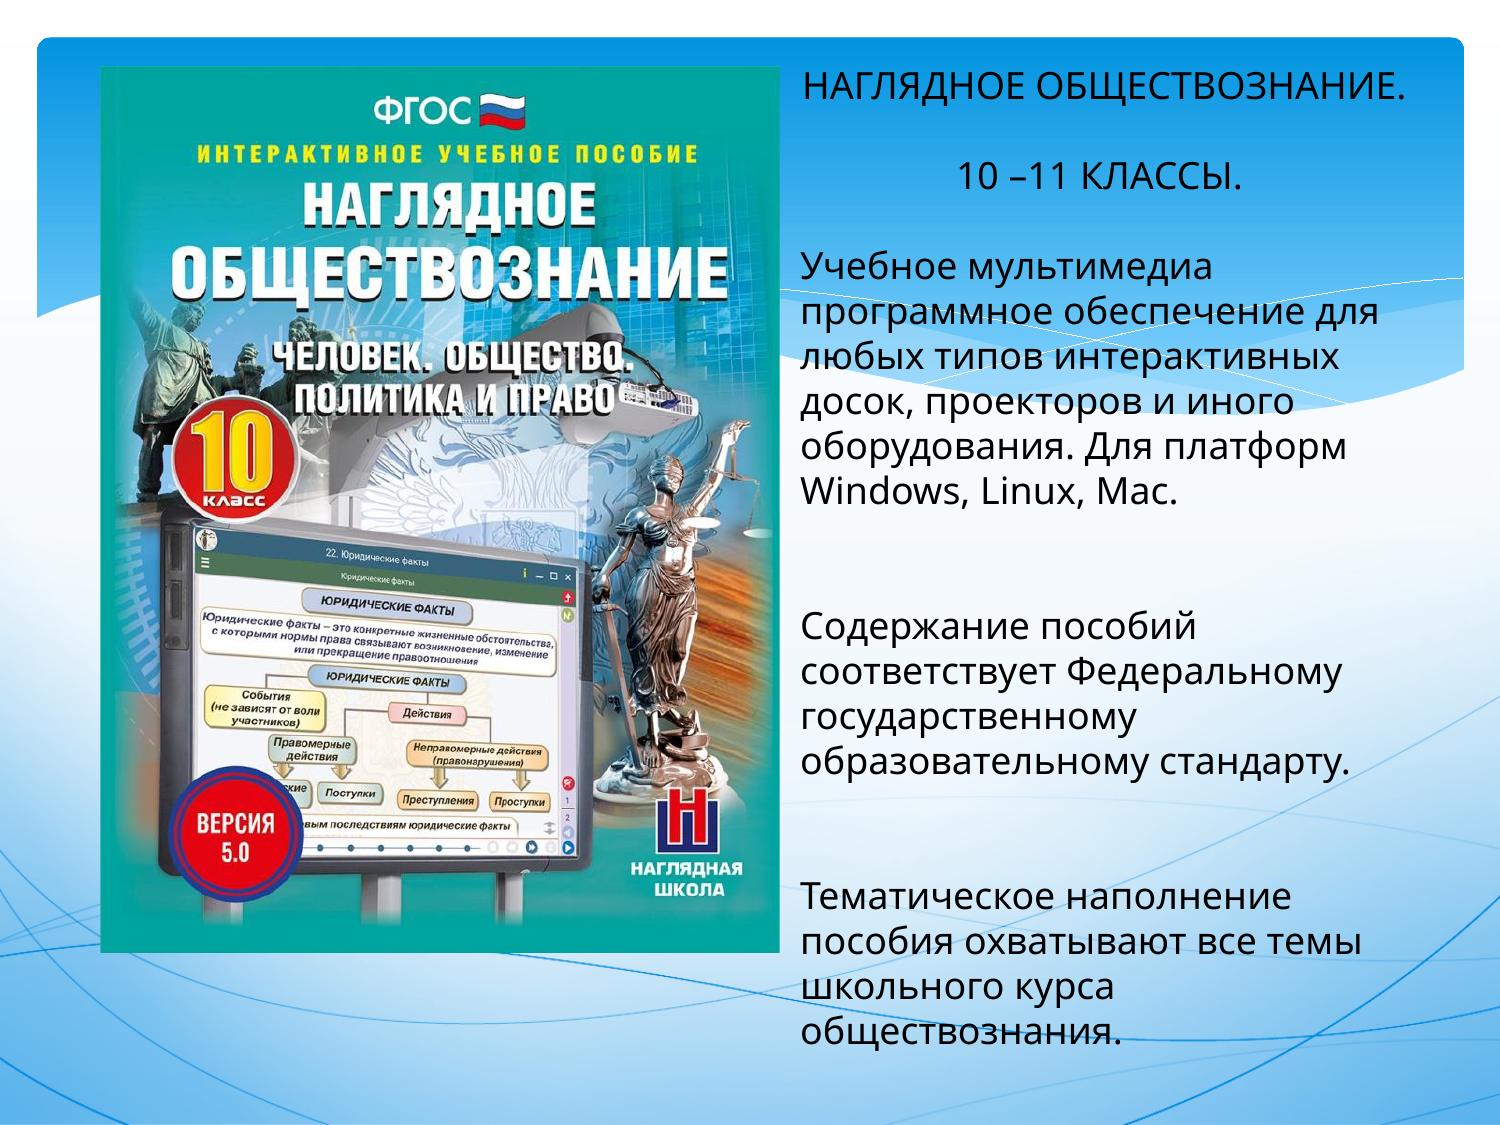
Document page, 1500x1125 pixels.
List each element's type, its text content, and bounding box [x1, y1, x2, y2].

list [99, 65, 781, 953]
text_box НАГЛЯДНОЕ ОБЩЕСТВОЗНАНИЕ. 10 –11 КЛАССЫ. Учебное мультимедиа программное обеспечение для любых типов интерактивных досок, проекторов и иного оборудования. Для платформ Windows, Linux, Mac. Содержание пособий соответствует Федеральному государственному образовательному стандарту. Тематическое наполнение пособия охватывают все темы школьного курса обществознания. [785, 54, 1424, 1060]
